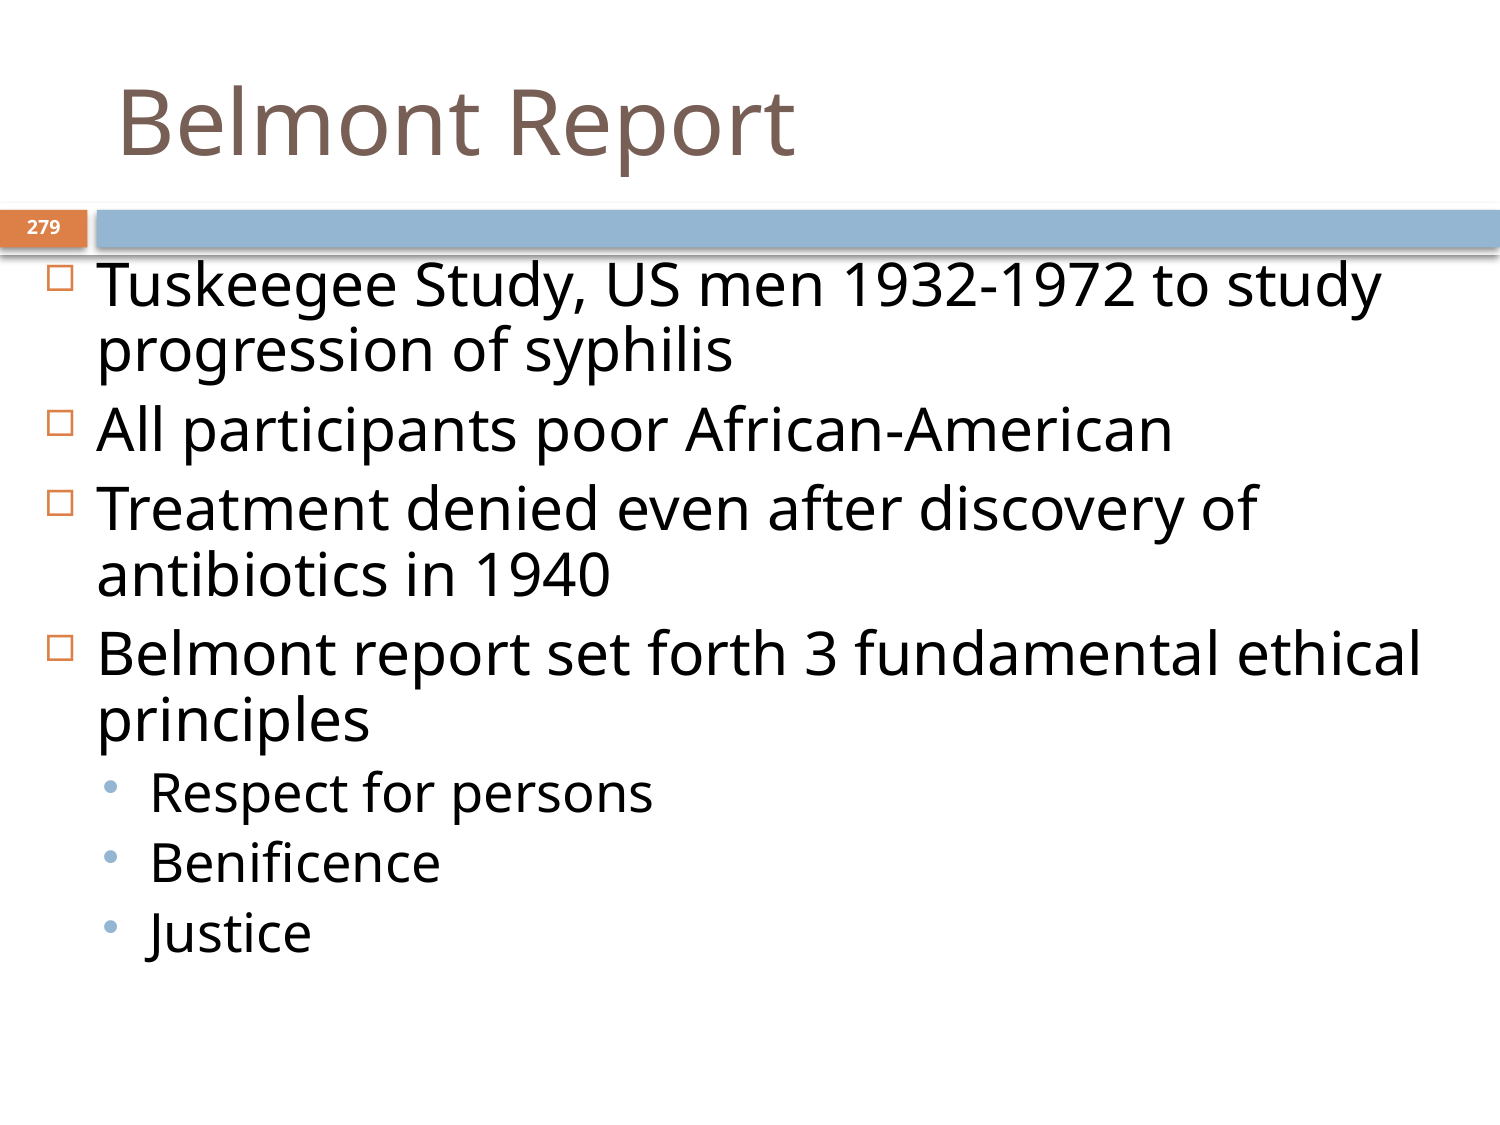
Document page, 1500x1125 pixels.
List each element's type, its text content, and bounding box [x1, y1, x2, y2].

list Tuskeegee Study, US men 1932-1972 to study progression of syphilis All participants poor African-American Treatment denied even after discovery of antibiotics in 1940 Belmont report set forth 3 fundamental ethical principles Respect for persons Benificence Justice [28, 246, 1471, 995]
title Belmont Report [100, 37, 1439, 201]
slide_number 279 [0, 208, 88, 249]
